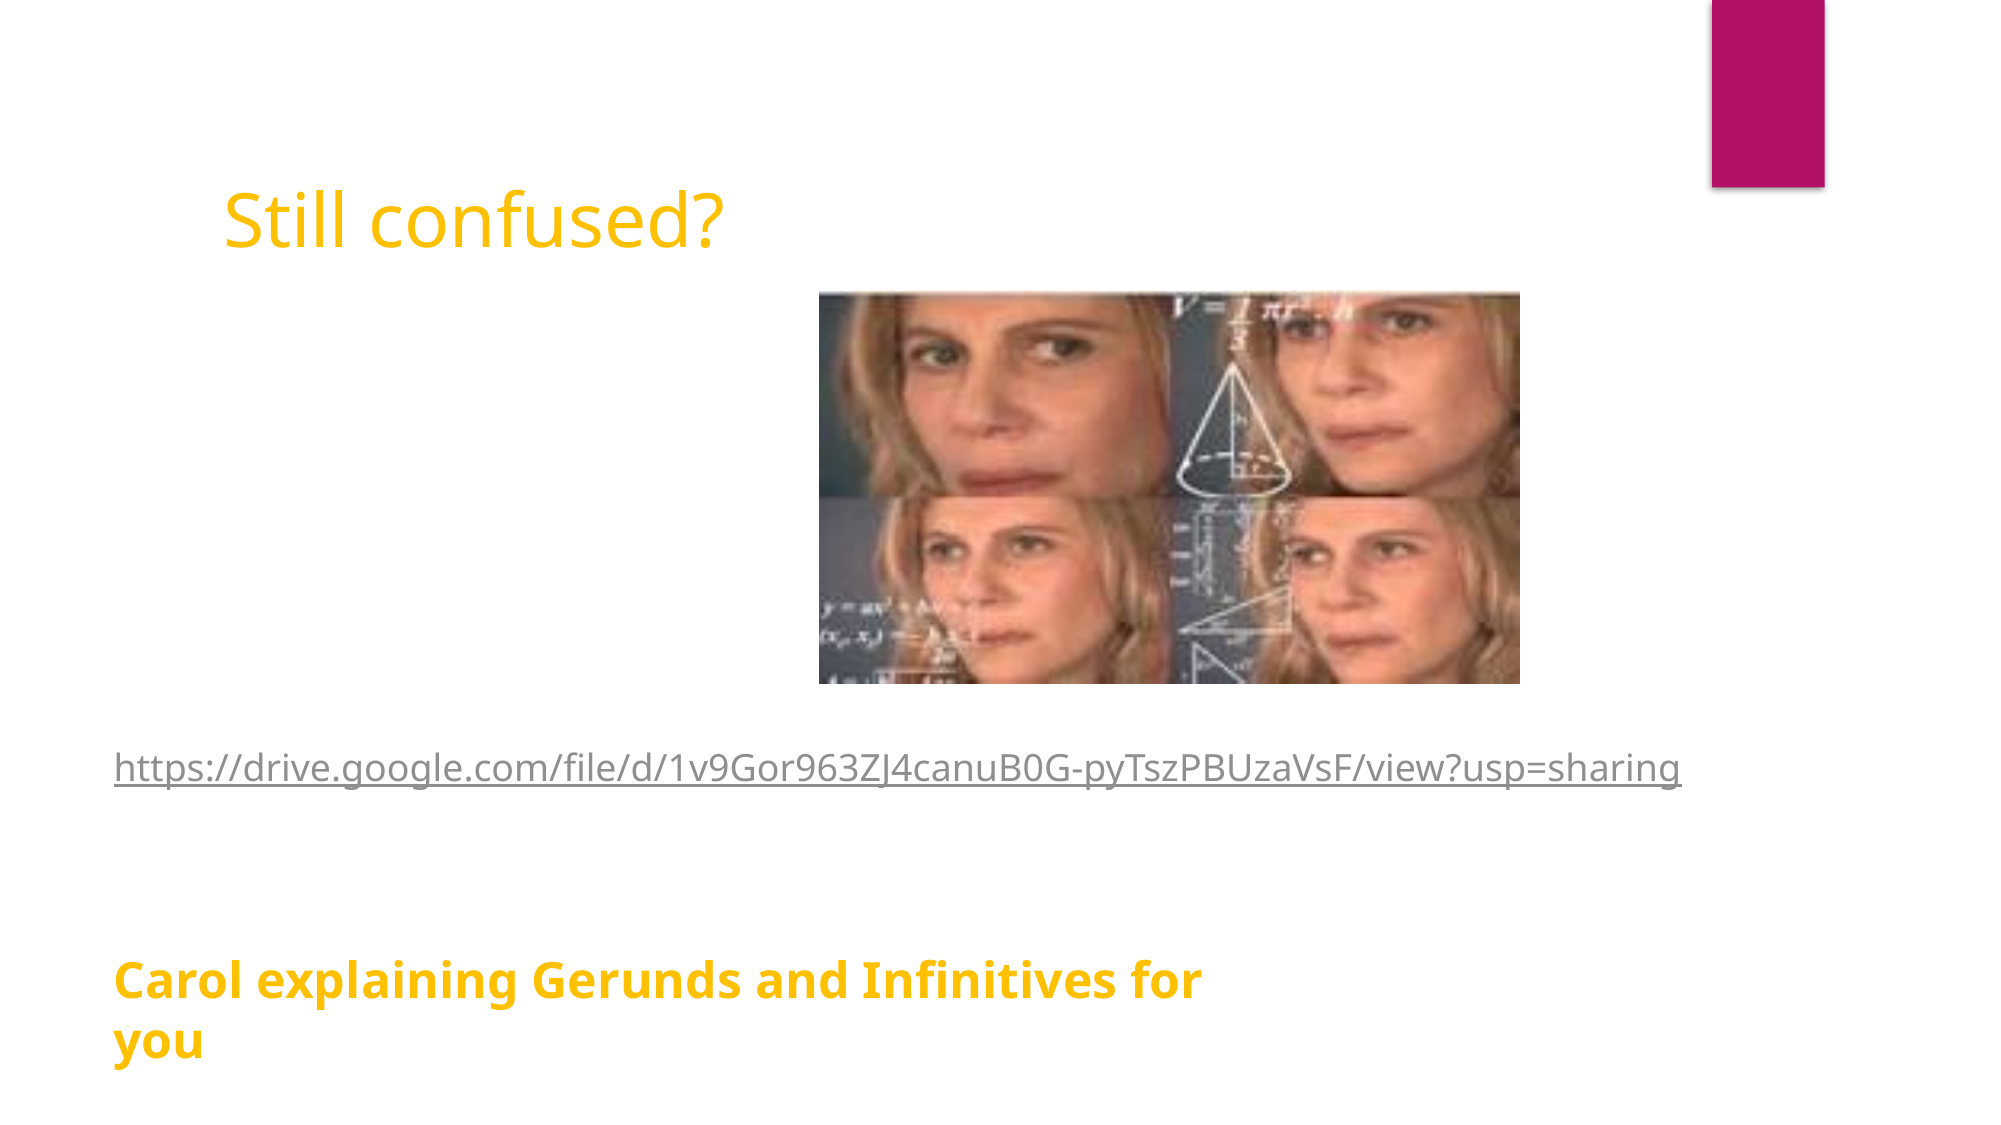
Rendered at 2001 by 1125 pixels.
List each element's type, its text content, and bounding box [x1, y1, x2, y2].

text_box Still confused? [208, 165, 989, 270]
text_box https://drive.google.com/file/d/1v9Gor963ZJ4canuB0G-pyTszPBUzaVsF/view?usp=sharing [98, 736, 1771, 847]
picture [819, 290, 1520, 685]
text_box Carol explaining Gerunds and Infinitives for you [98, 940, 1289, 1076]
